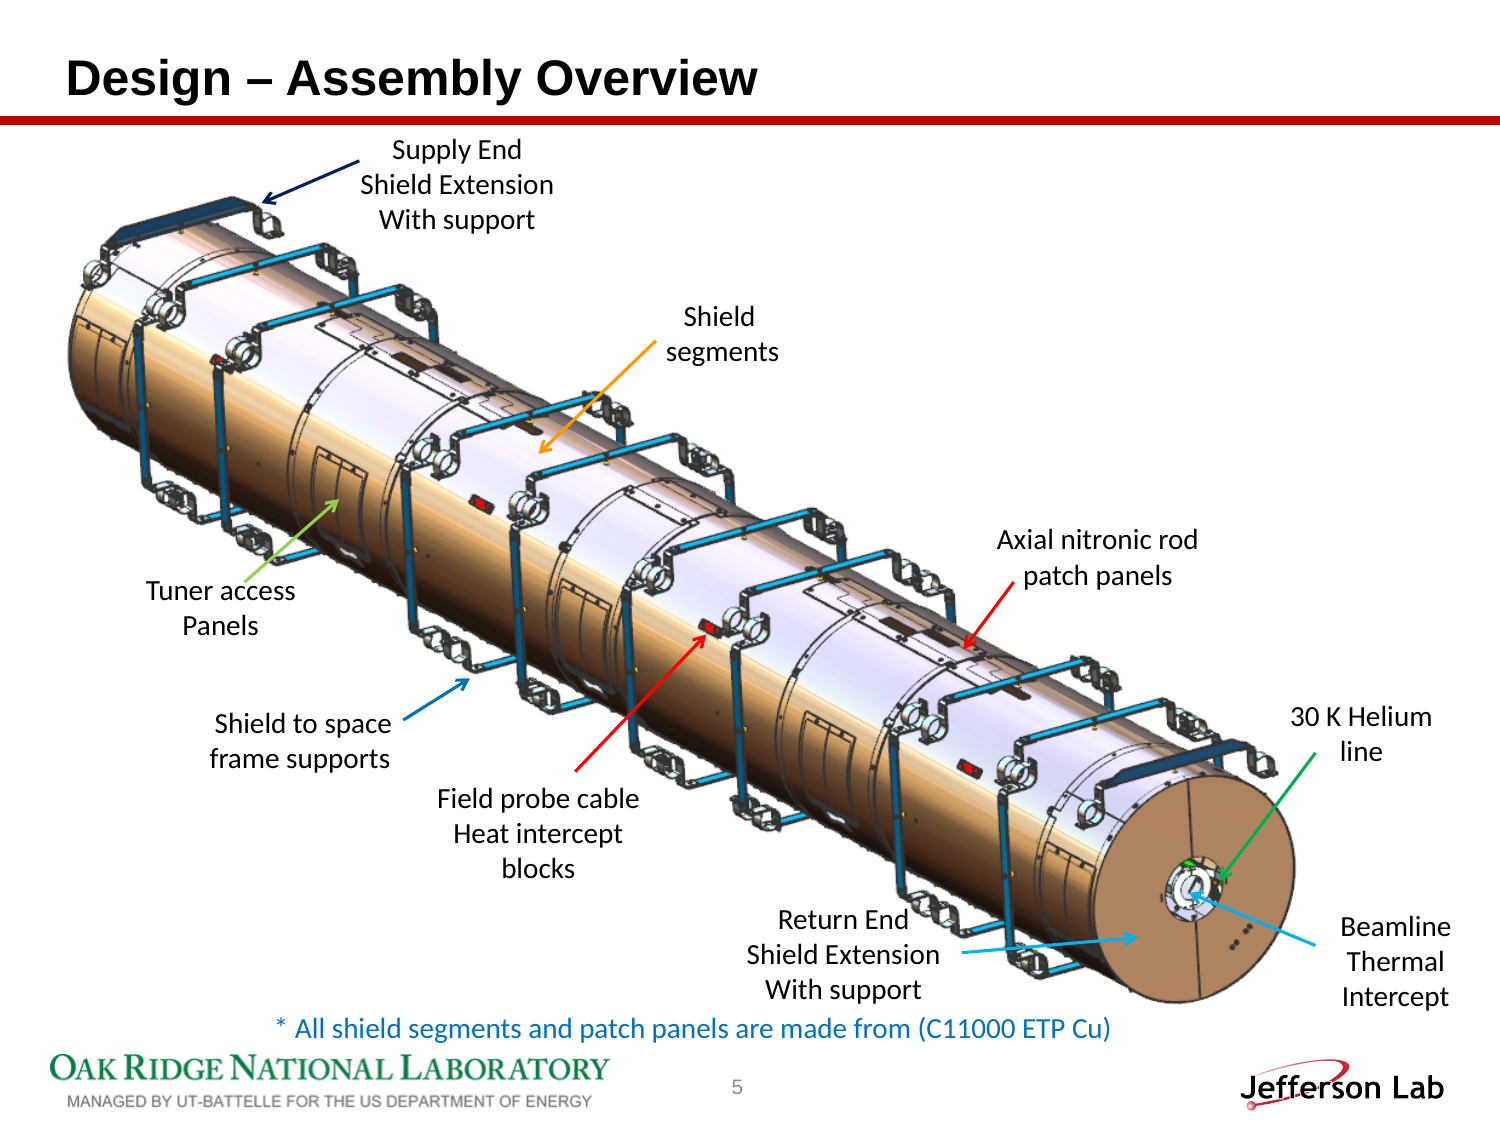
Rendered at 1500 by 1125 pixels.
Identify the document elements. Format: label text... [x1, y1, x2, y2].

picture [30, 193, 1310, 1012]
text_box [1219, 752, 1316, 881]
title Design – Assembly Overview [50, 39, 1440, 120]
slide_number 5 [693, 1087, 782, 1111]
text_box 30 K Helium line [1310, 690, 1462, 775]
text_box * All shield segments and patch panels are made from (C11000 ETP Cu) [244, 1012, 1142, 1087]
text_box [961, 937, 1138, 954]
text_box Supply End Shield Extension With support [339, 122, 576, 193]
text_box Beamline Thermal Intercept [1285, 899, 1500, 1020]
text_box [261, 160, 360, 204]
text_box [575, 634, 707, 772]
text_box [403, 678, 470, 721]
picture [50, 1054, 610, 1112]
picture [1238, 1051, 1457, 1122]
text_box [1189, 892, 1316, 946]
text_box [244, 499, 339, 582]
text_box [538, 340, 656, 454]
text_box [963, 582, 1014, 650]
